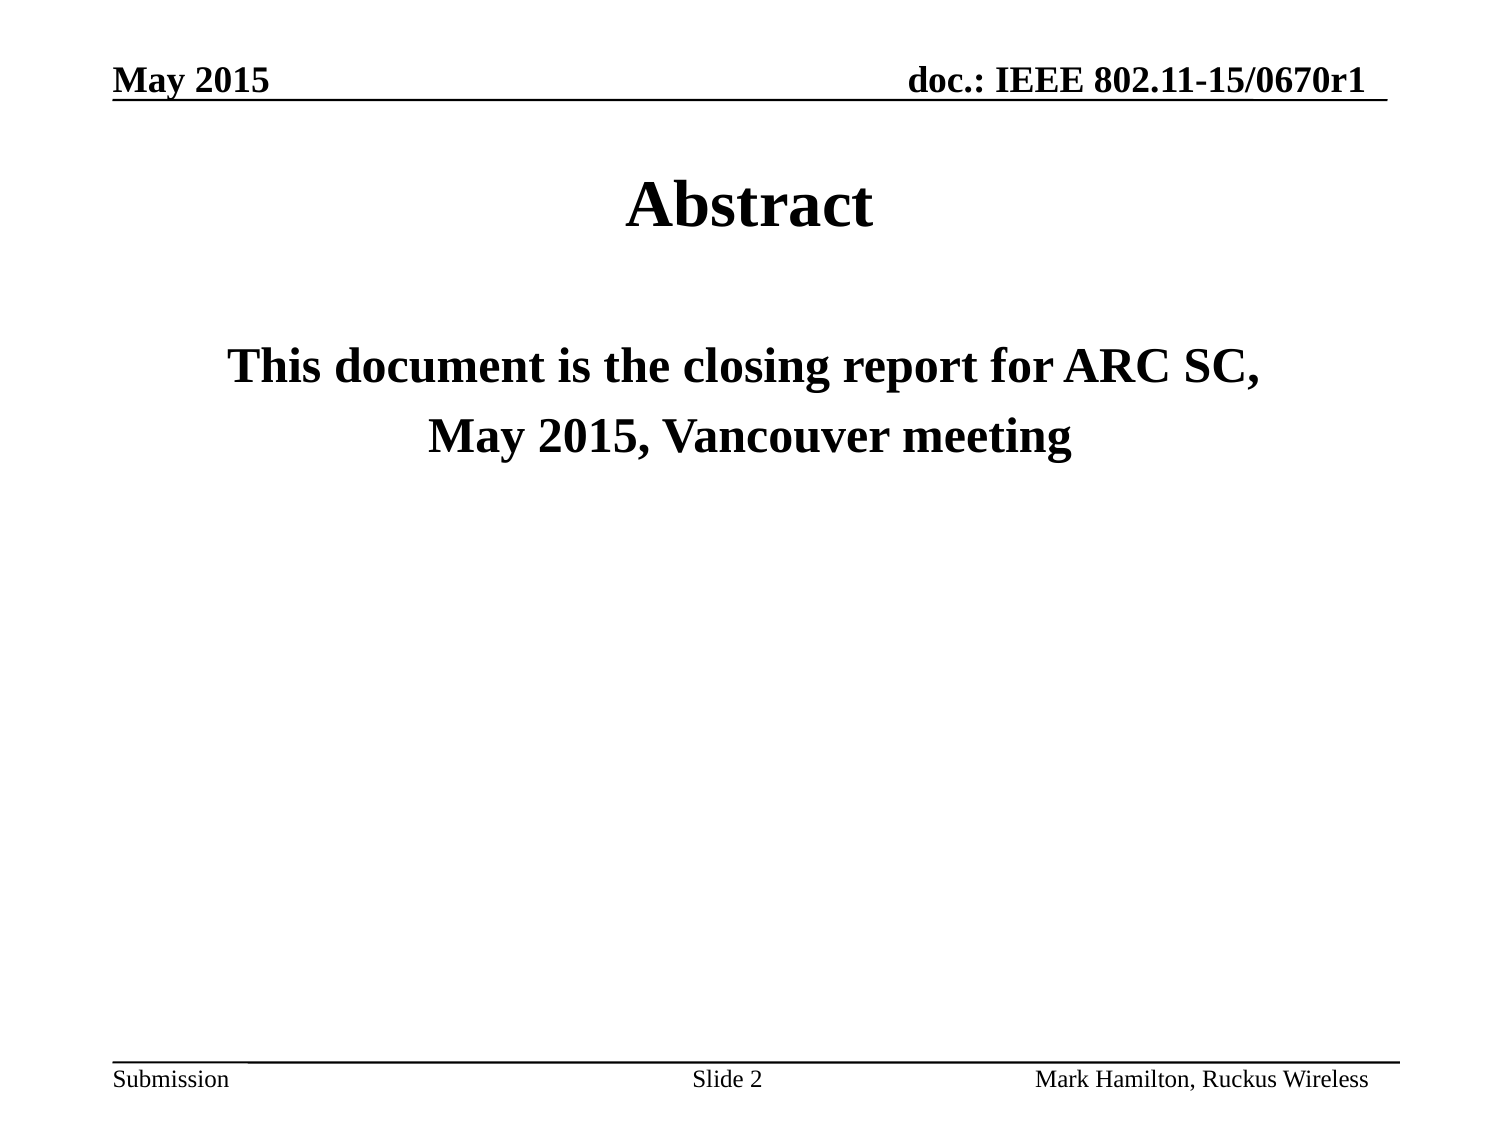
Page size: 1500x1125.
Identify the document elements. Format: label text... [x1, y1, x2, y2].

list This document is the closing report for ARC SC, May 2015, Vancouver meeting [112, 324, 1388, 1001]
title Abstract [112, 112, 1388, 288]
